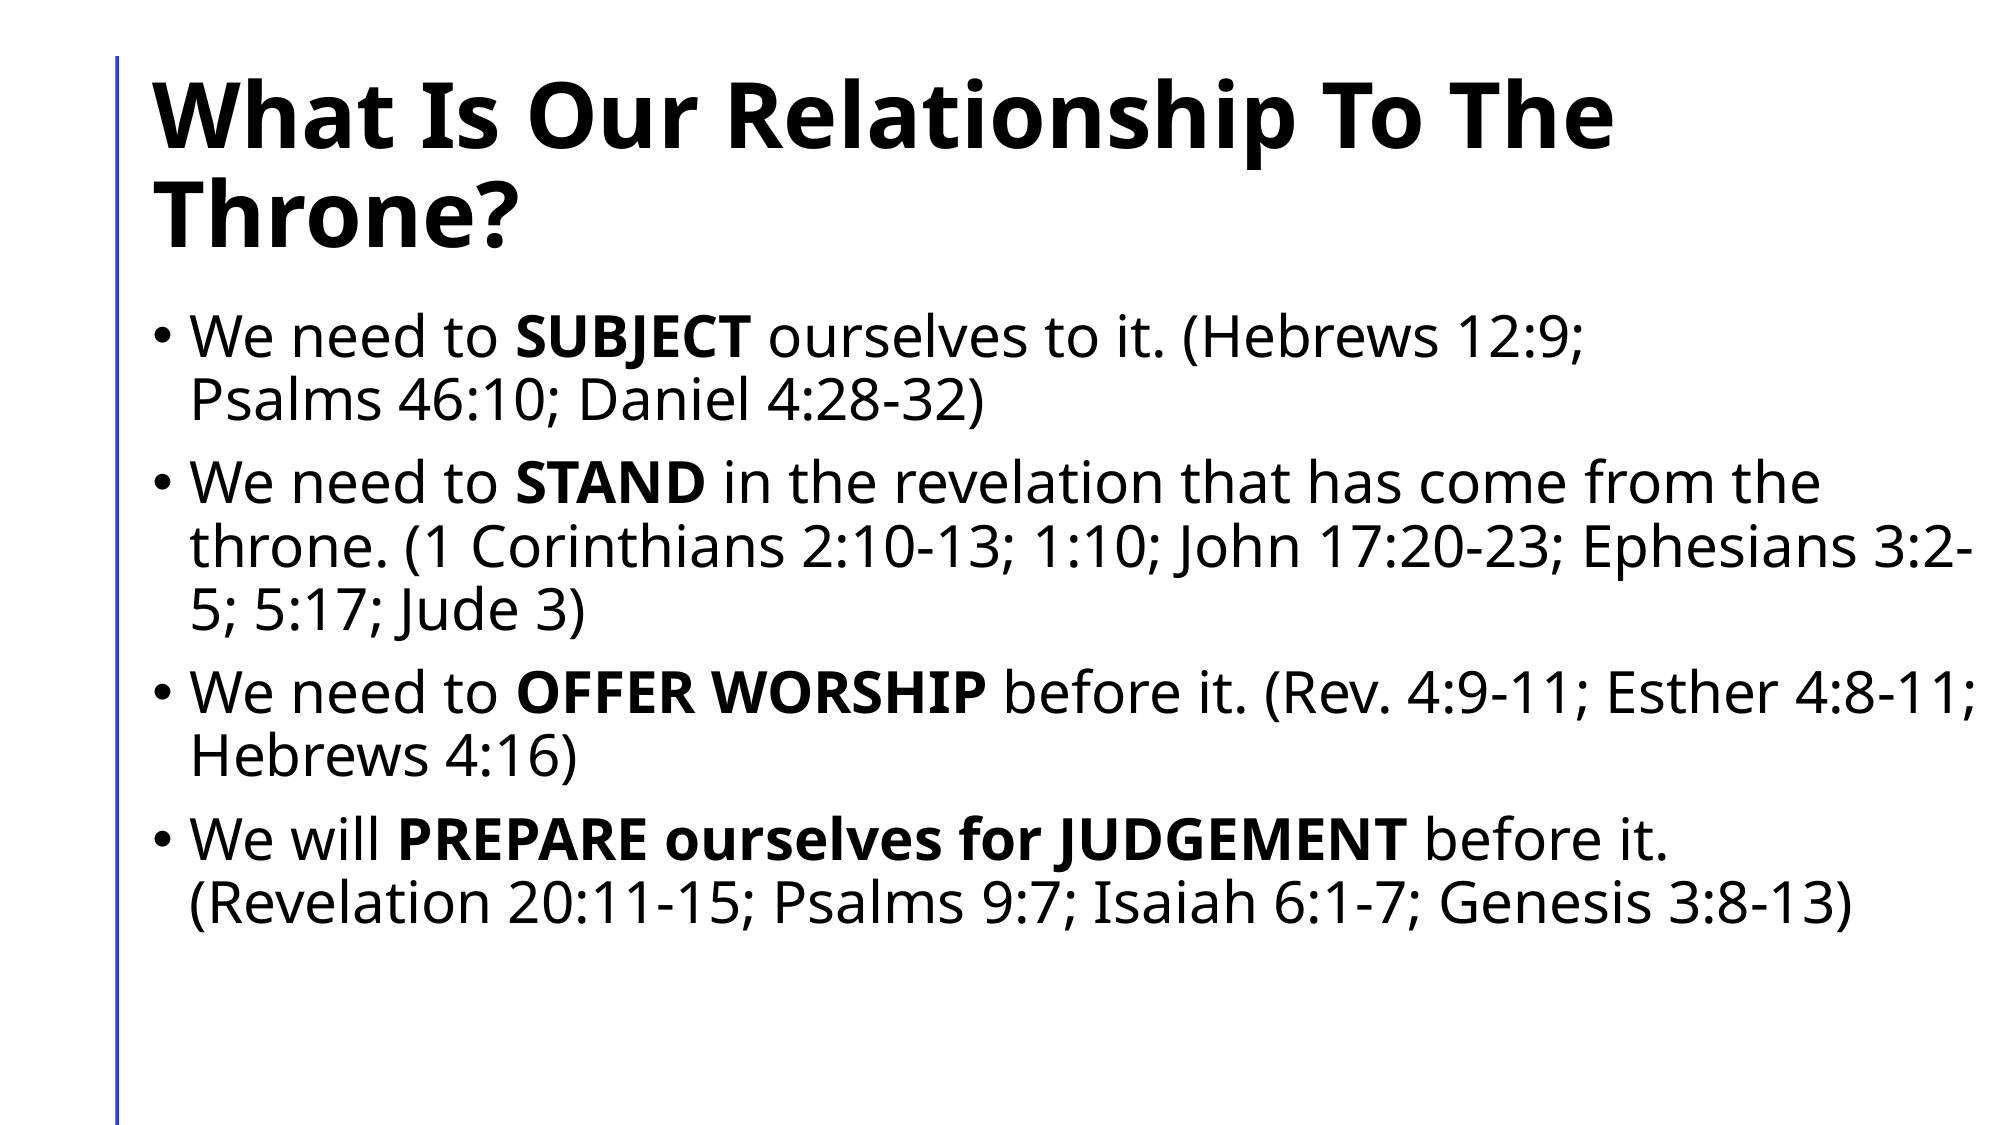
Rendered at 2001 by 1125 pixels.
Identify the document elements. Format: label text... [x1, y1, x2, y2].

title What Is Our Relationship To The Throne? [137, 59, 1863, 278]
list We need to SUBJECT ourselves to it. (Hebrews 12:9; Psalms 46:10; Daniel 4:28-32) We need to STAND in the revelation that has come from the throne. (1 Corinthians 2:10-13; 1:10; John 17:20-23; Ephesians 3:2-5; 5:17; Jude 3) We need to OFFER WORSHIP before it. (Rev. 4:9-11; Esther 4:8-11; Hebrews 4:16) We will PREPARE ourselves for JUDGEMENT before it. (Revelation 20:11-15; Psalms 9:7; Isaiah 6:1-7; Genesis 3:8-13) [137, 299, 2000, 1014]
